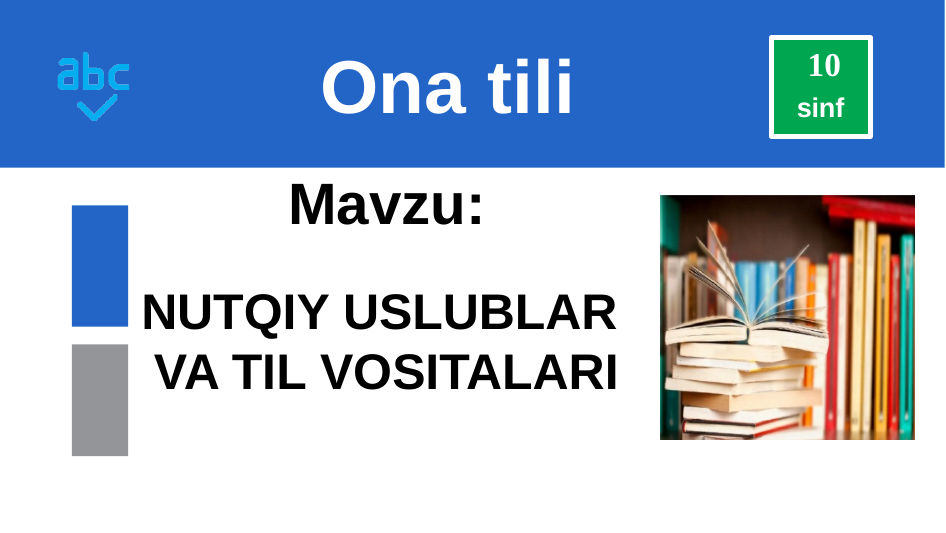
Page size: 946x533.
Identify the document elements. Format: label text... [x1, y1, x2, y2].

text_box [0, 0, 945, 168]
picture [659, 195, 915, 440]
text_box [768, 34, 874, 140]
text_box Mavzu: NUTQIY USLUBLAR VA TIL VOSITALARI [135, 193, 636, 400]
title Ona tili [158, 36, 736, 130]
text_box [71, 205, 129, 327]
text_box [57, 51, 130, 122]
text_box [71, 344, 129, 457]
